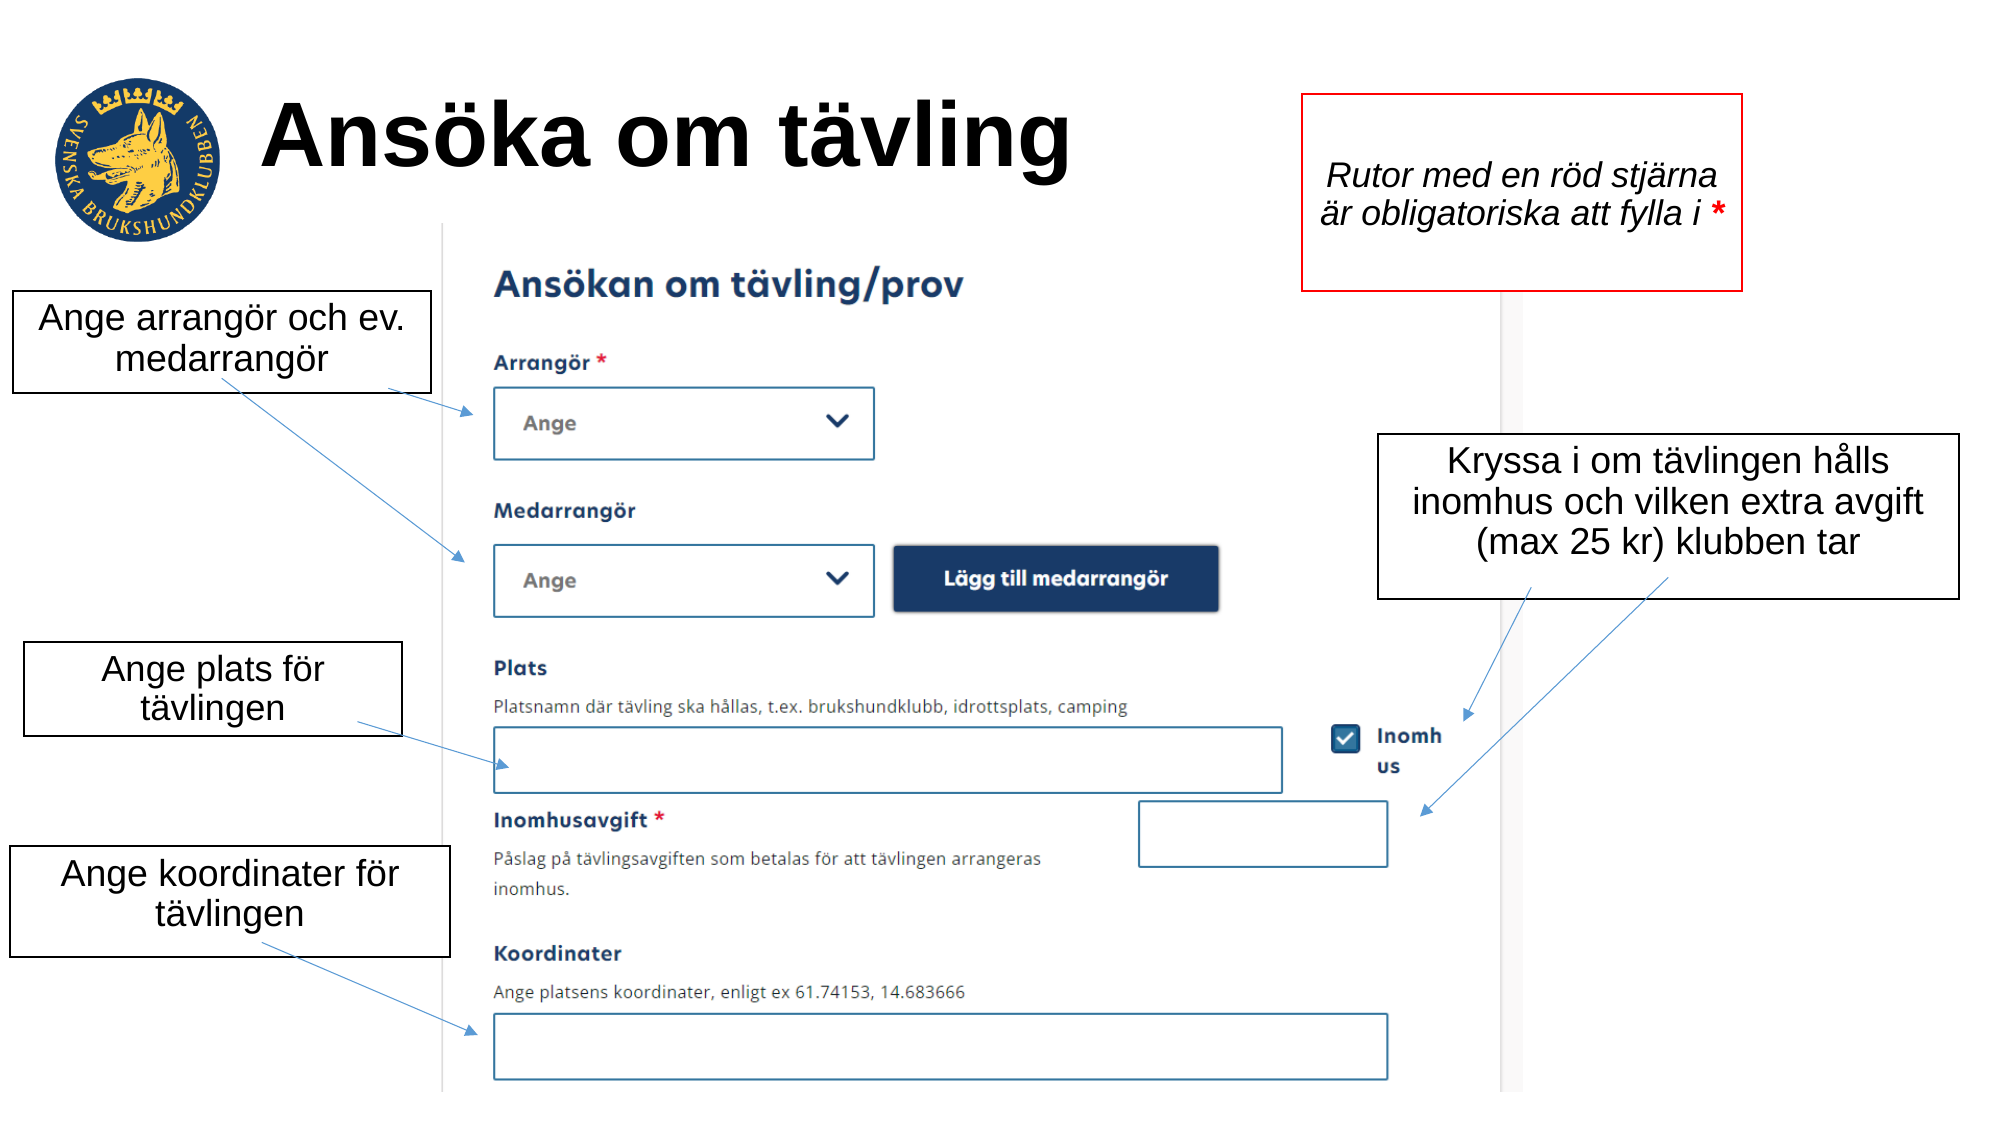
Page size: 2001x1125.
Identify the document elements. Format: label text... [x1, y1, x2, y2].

text_box Ange koordinater för tävlingen [9, 845, 441, 958]
text_box Kryssa i om tävlingen hålls inomhus och vilken extra avgift (max 25 kr) klubben tar [1523, 433, 1960, 600]
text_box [221, 378, 465, 563]
title Ansöka om tävling [244, 59, 1523, 214]
text_box Rutor med en röd stjärna är obligatoriska att fylla i * [1301, 93, 1743, 292]
list Ange arrangör och ev. medarrangör [12, 290, 432, 394]
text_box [1419, 577, 1669, 817]
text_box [465, 388, 474, 415]
picture [441, 223, 1523, 1092]
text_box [357, 721, 510, 768]
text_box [261, 942, 478, 1035]
picture [55, 78, 220, 242]
text_box Ange plats för tävlingen [23, 641, 403, 737]
